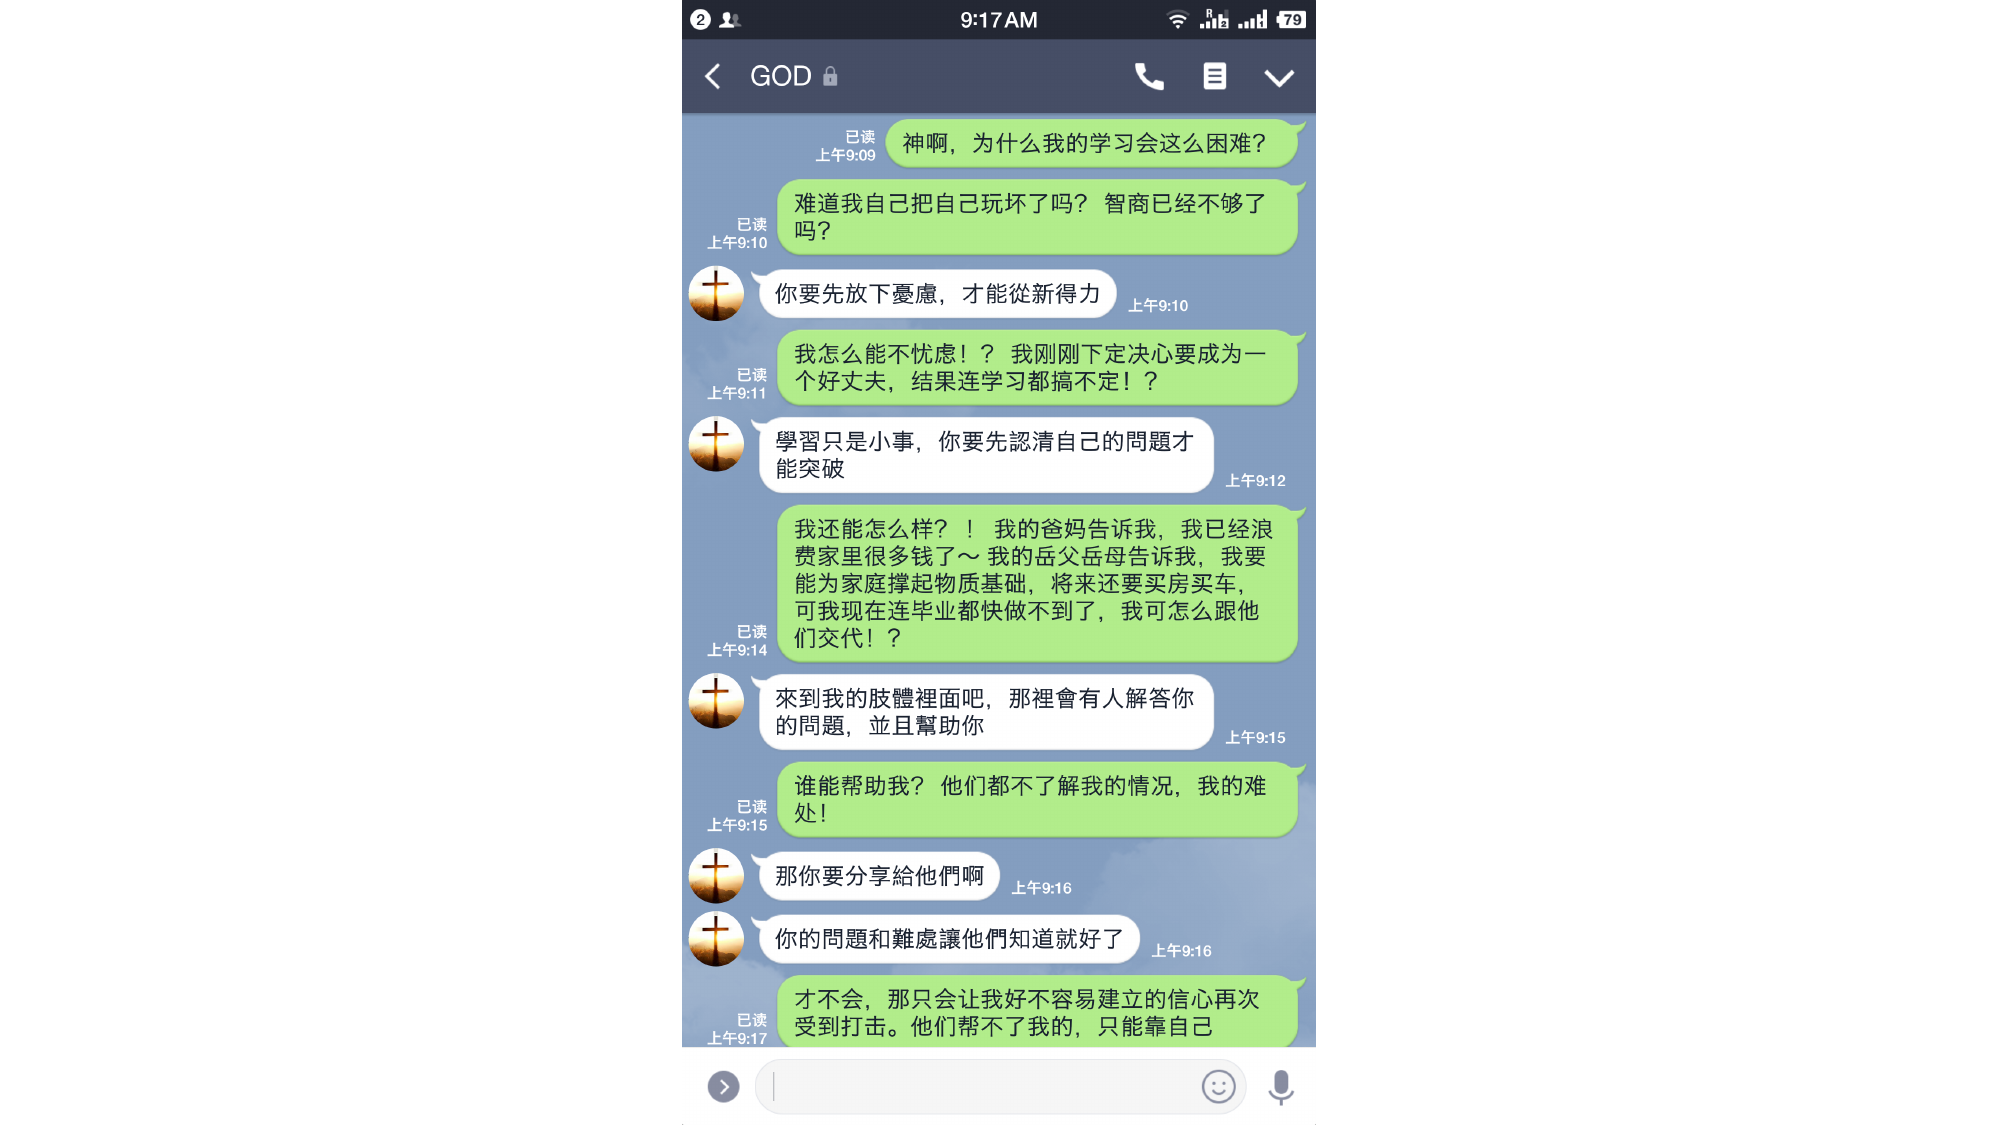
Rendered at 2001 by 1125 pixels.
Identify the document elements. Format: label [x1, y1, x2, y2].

list [682, 0, 1316, 1125]
